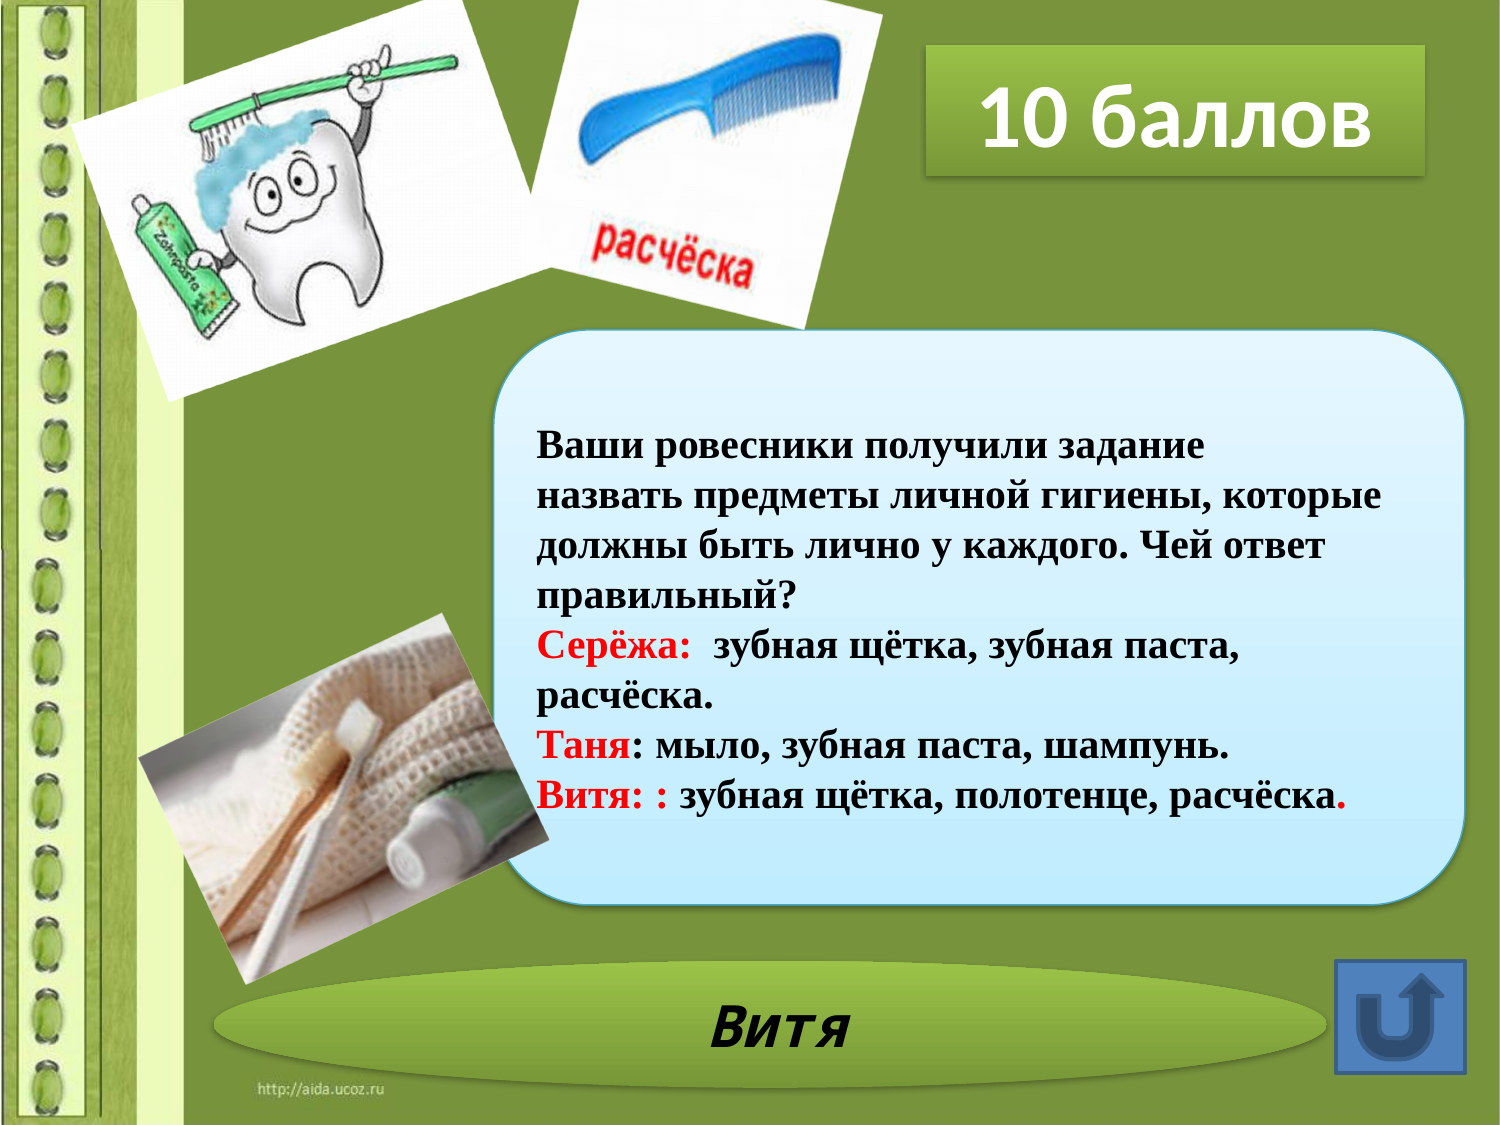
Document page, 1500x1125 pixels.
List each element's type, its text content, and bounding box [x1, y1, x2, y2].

title 10 баллов [925, 44, 1426, 177]
picture [0, 0, 1500, 1125]
text_box Ваши ровесники получили задание назвать предметы личной гигиены, которые должны быть лично у каждого. Чей ответ правильный? Серёжа: зубная щётка, зубная паста, расчёска. Таня: мыло, зубная паста, шампунь. Витя: : зубная щётка, полотенце, расчёска. [492, 329, 1466, 906]
text_box Витя [213, 960, 1327, 1088]
text_box [1334, 959, 1467, 1075]
